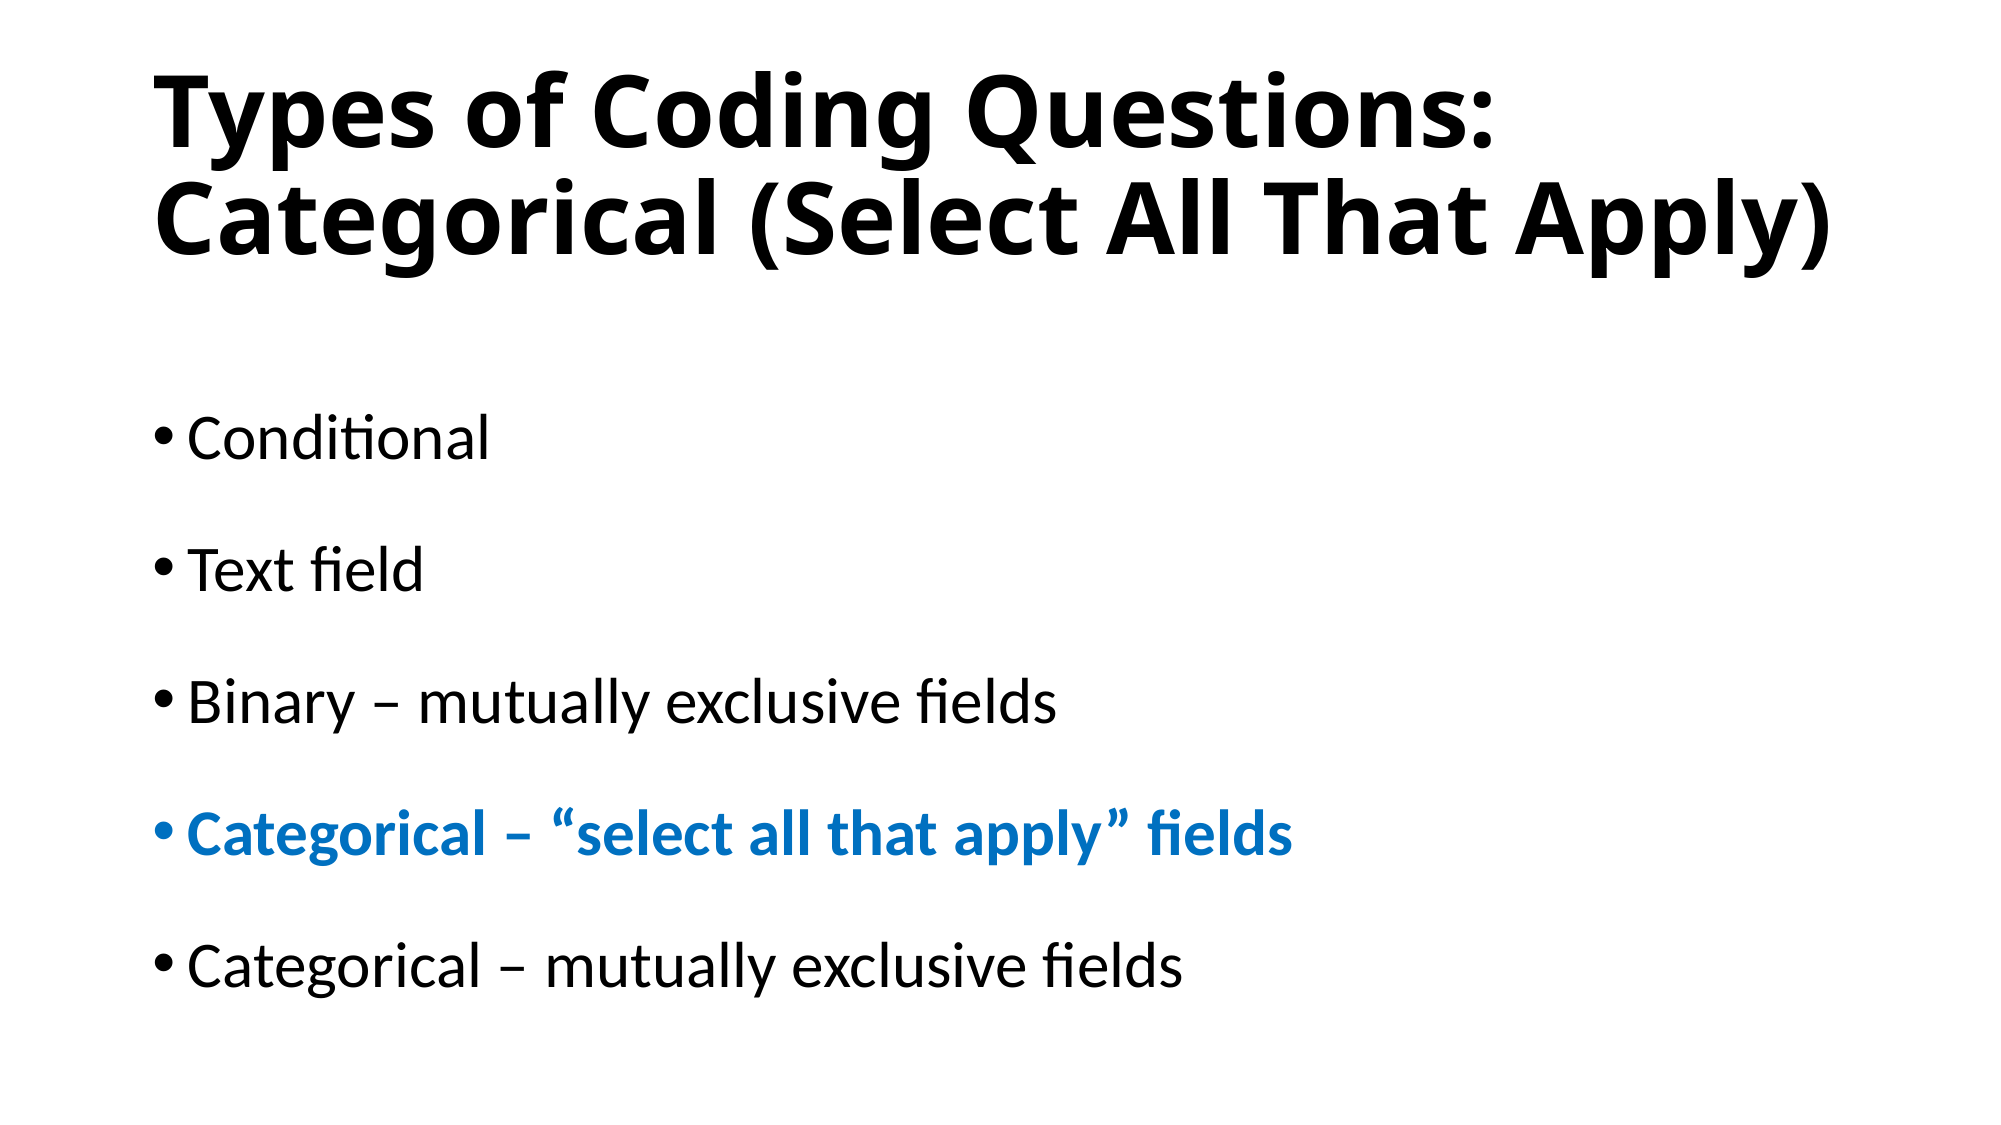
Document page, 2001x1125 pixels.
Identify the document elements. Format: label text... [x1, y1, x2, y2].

list Conditional Text field Binary – mutually exclusive fields Categorical – “select all that apply” fields Categorical – mutually exclusive fields [137, 299, 1863, 1014]
title Types of Coding Questions: Categorical (Select All That Apply) [137, 59, 1863, 278]
